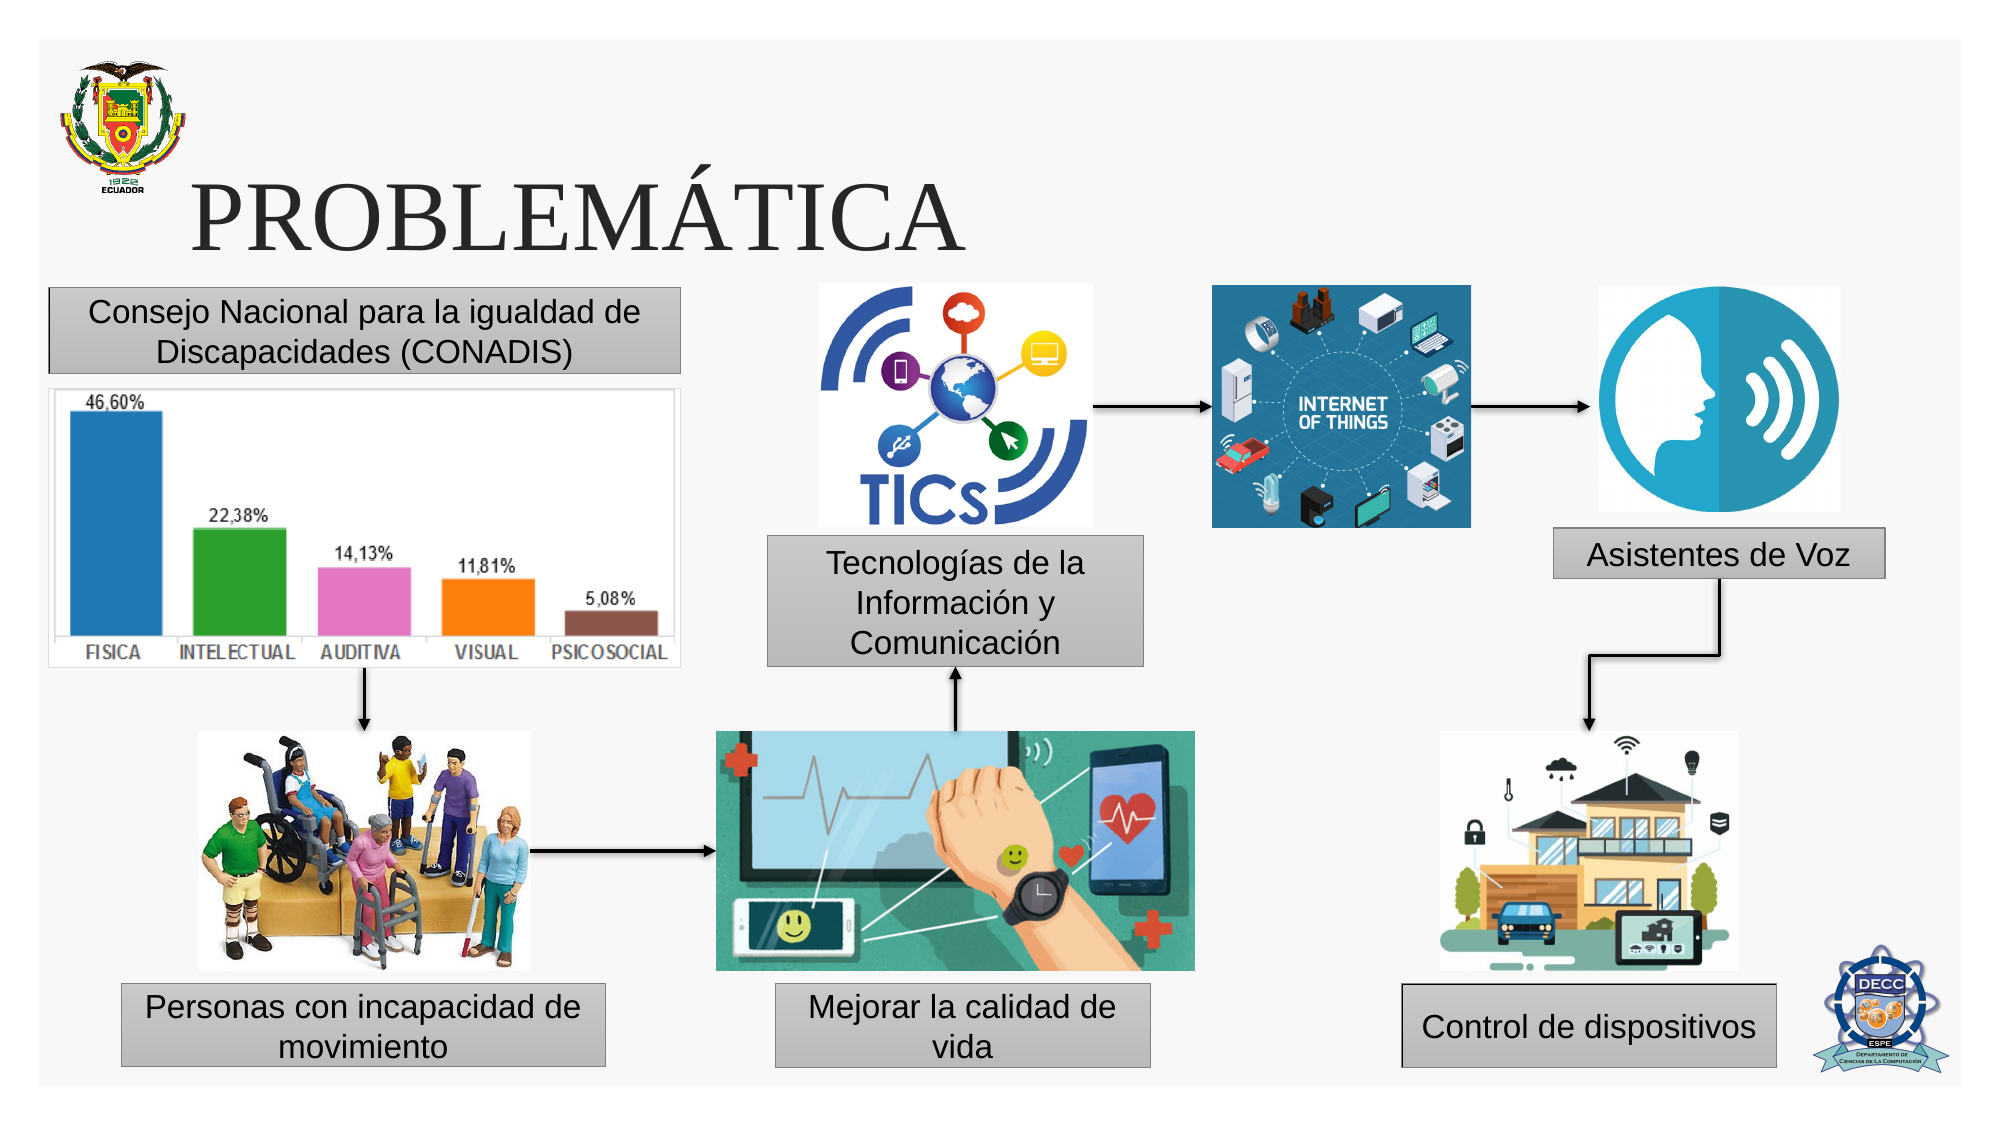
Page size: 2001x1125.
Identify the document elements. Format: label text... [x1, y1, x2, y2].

text_box Mejorar la calidad de vida [775, 983, 1151, 1068]
text_box Asistentes de Voz [1553, 527, 1886, 579]
picture [1440, 731, 1739, 971]
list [817, 283, 1094, 527]
picture [1809, 944, 1951, 1077]
picture [60, 61, 196, 193]
picture [1212, 285, 1472, 528]
picture [716, 731, 1195, 971]
picture [48, 388, 681, 668]
text_box Consejo Nacional para la igualdad de Discapacidades (CONADIS) [48, 287, 681, 374]
title PROBLEMÁTICA [174, 105, 1825, 331]
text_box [1578, 590, 1731, 720]
text_box Control de dispositivos [1401, 983, 1777, 1068]
picture [198, 731, 531, 971]
text_box Personas con incapacidad de movimiento [121, 983, 606, 1067]
picture [1597, 286, 1841, 512]
text_box Tecnologías de la Información y Comunicación [767, 535, 1144, 667]
